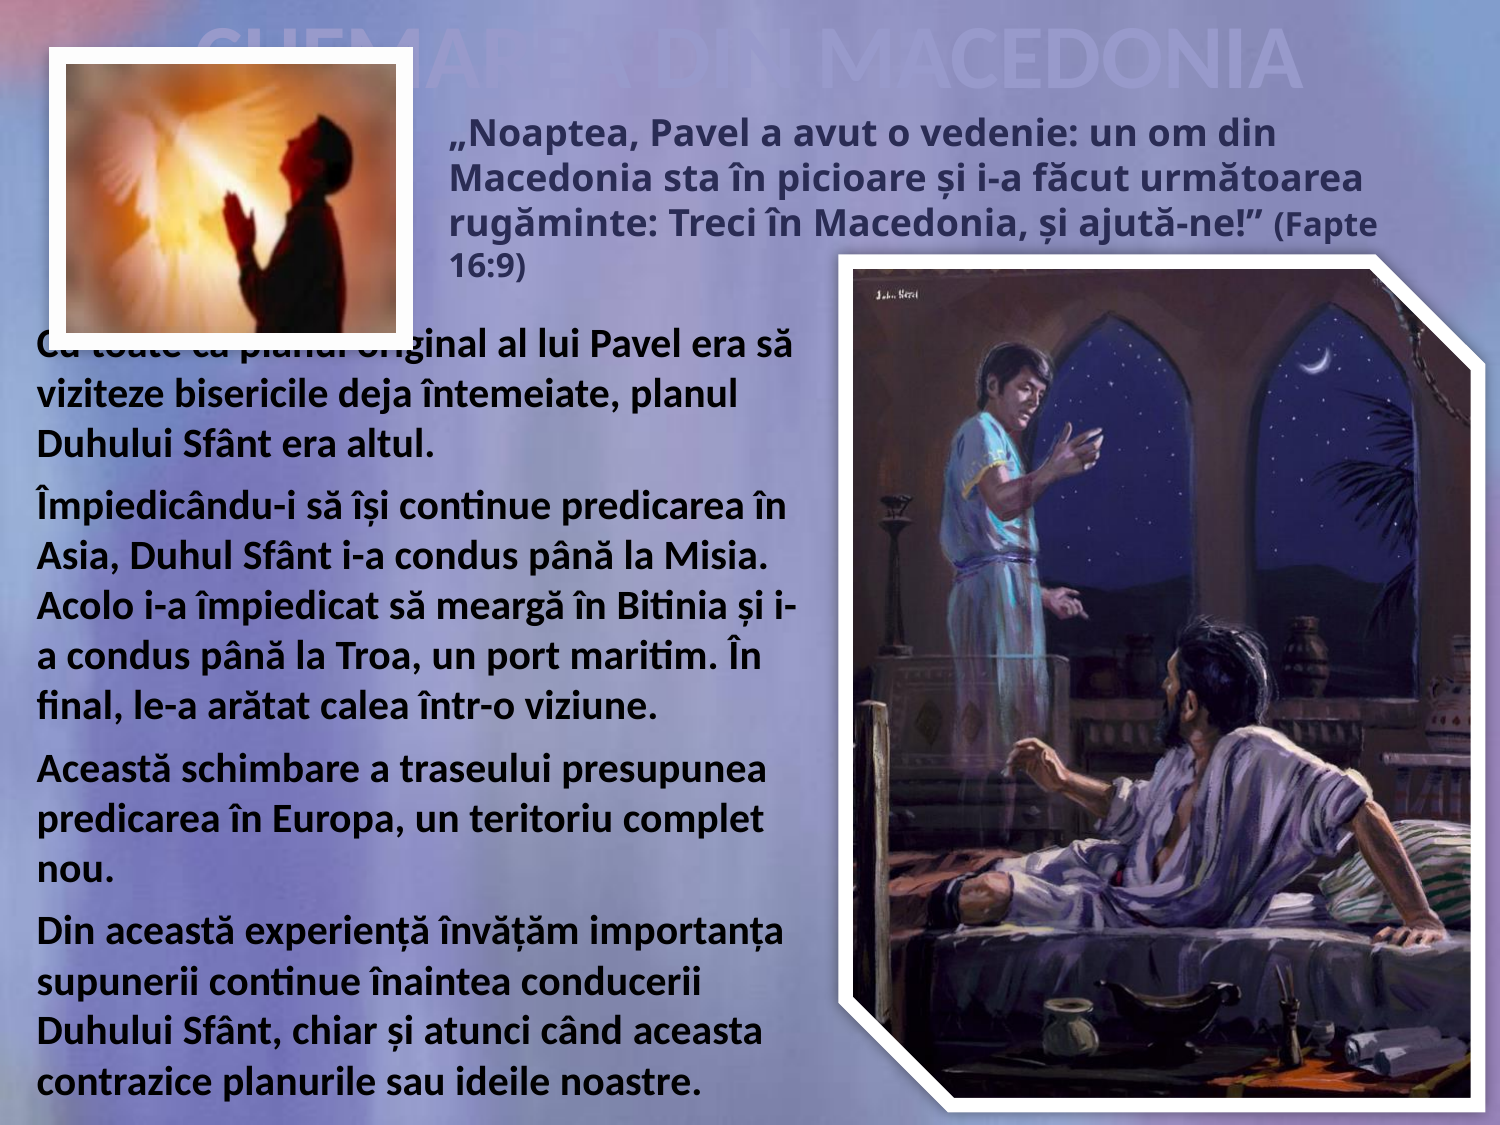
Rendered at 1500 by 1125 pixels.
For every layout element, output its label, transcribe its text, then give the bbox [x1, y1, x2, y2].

picture [0, 115, 1500, 1125]
text_box „Noaptea, Pavel a avut o vedenie: un om din Macedonia sta în picioare şi i-a făcut următoarea rugăminte: Treci în Macedonia, şi ajută-ne!” (Fapte 16:9) [433, 101, 1478, 292]
text_box CHEMAREA DIN MACEDONIA [0, 0, 1500, 115]
text_box Cu toate că planul original al lui Pavel era să viziteze bisericile deja întemeiate, planul Duhului Sfânt era altul. Împiedicându-i să îşi continue predicarea în Asia, Duhul Sfânt i-a condus până la Misia. Acolo i-a împiedicat să meargă în Bitinia şi i-a condus până la Troa, un port maritim. În final, le-a arătat calea într-o viziune. Această schimbare a traseului presupunea predicarea în Europa, un teritoriu complet nou. Din această experienţă învăţăm importanţa supunerii continue înaintea conducerii Duhului Sfânt, chiar şi atunci când aceasta contrazice planurile sau ideile noastre. [21, 308, 826, 1111]
picture [65, 63, 397, 334]
